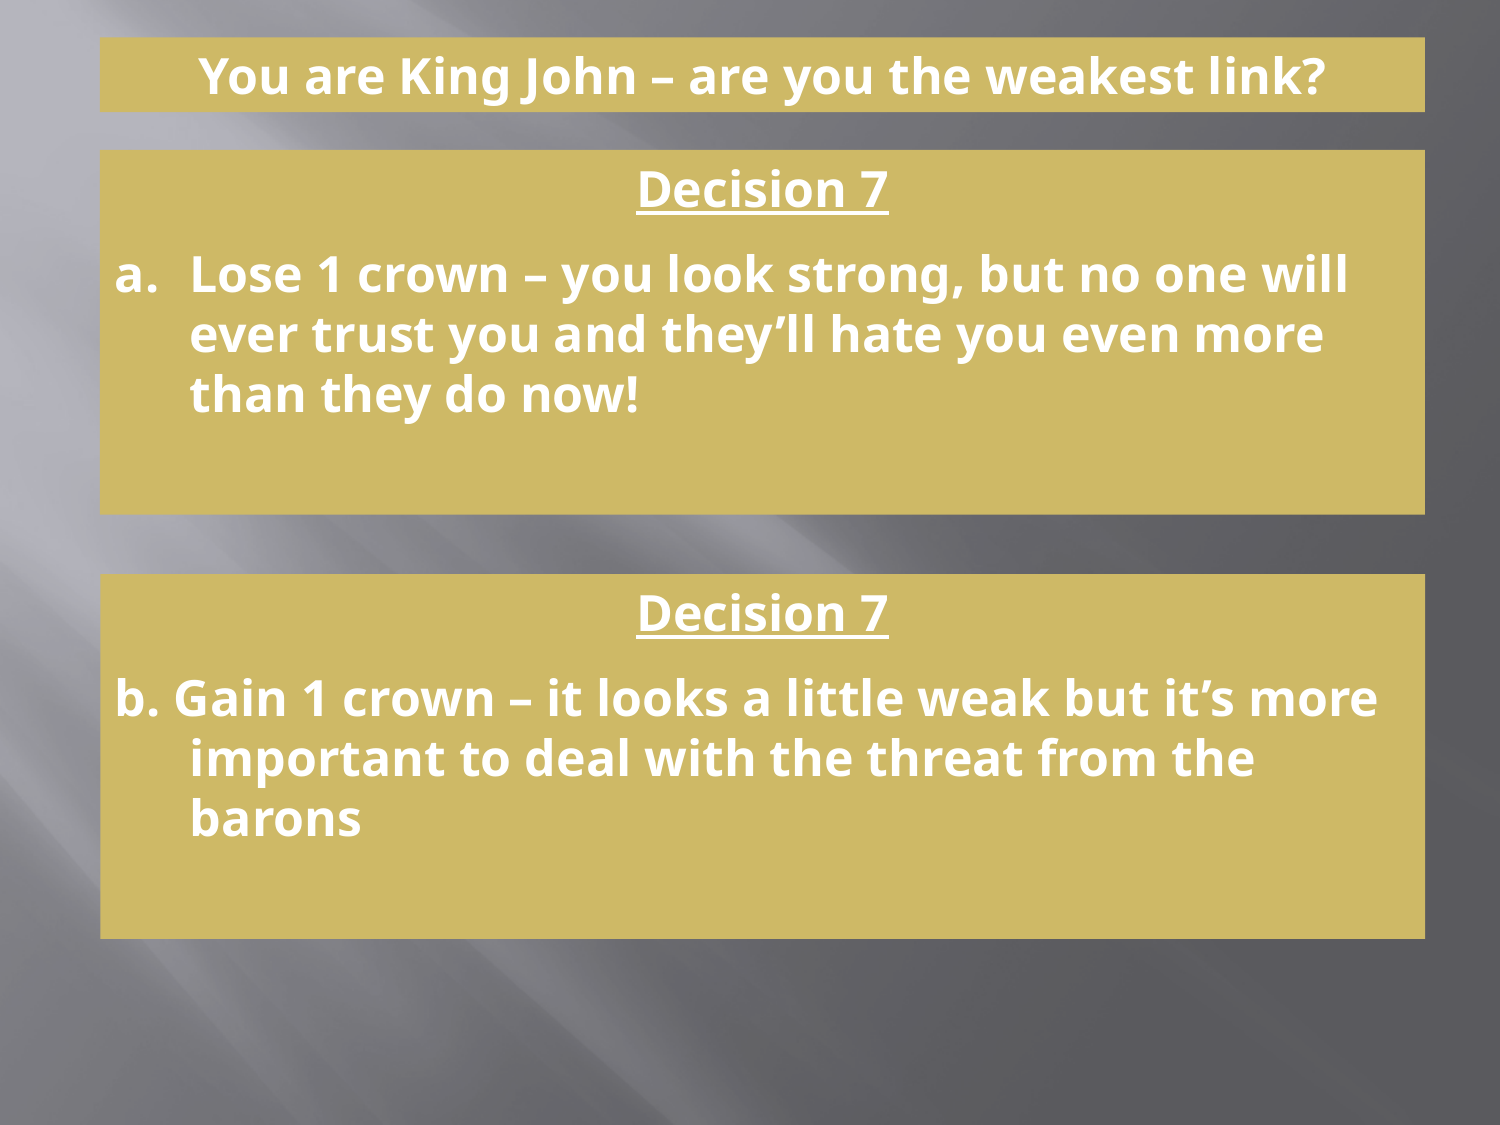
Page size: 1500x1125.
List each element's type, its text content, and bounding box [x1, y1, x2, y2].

text_box Decision 7 Lose 1 crown – you look strong, but no one will ever trust you and they’ll hate you even more than they do now! [99, 149, 1425, 515]
text_box You are King John – are you the weakest link? [99, 37, 1425, 113]
text_box Decision 7 b. Gain 1 crown – it looks a little weak but it’s more important to deal with the threat from the barons [100, 574, 1426, 939]
